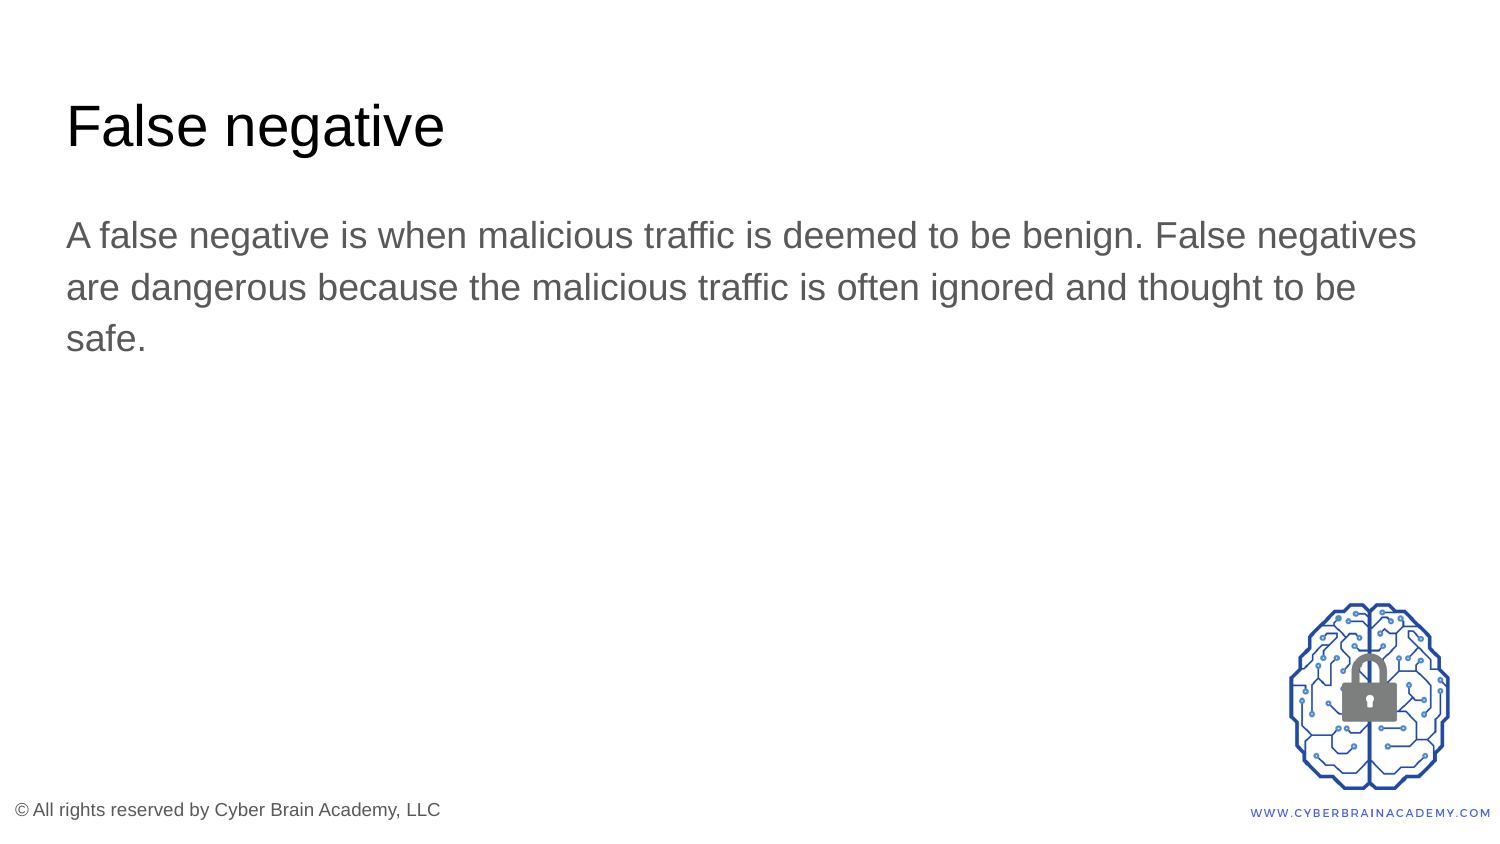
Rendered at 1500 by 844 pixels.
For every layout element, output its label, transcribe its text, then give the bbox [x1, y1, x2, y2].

title False negative [51, 72, 1449, 167]
picture [1242, 586, 1500, 844]
list A false negative is when malicious traffic is deemed to be benign. False negatives are dangerous because the malicious traffic is often ignored and thought to be safe. [51, 189, 1449, 750]
